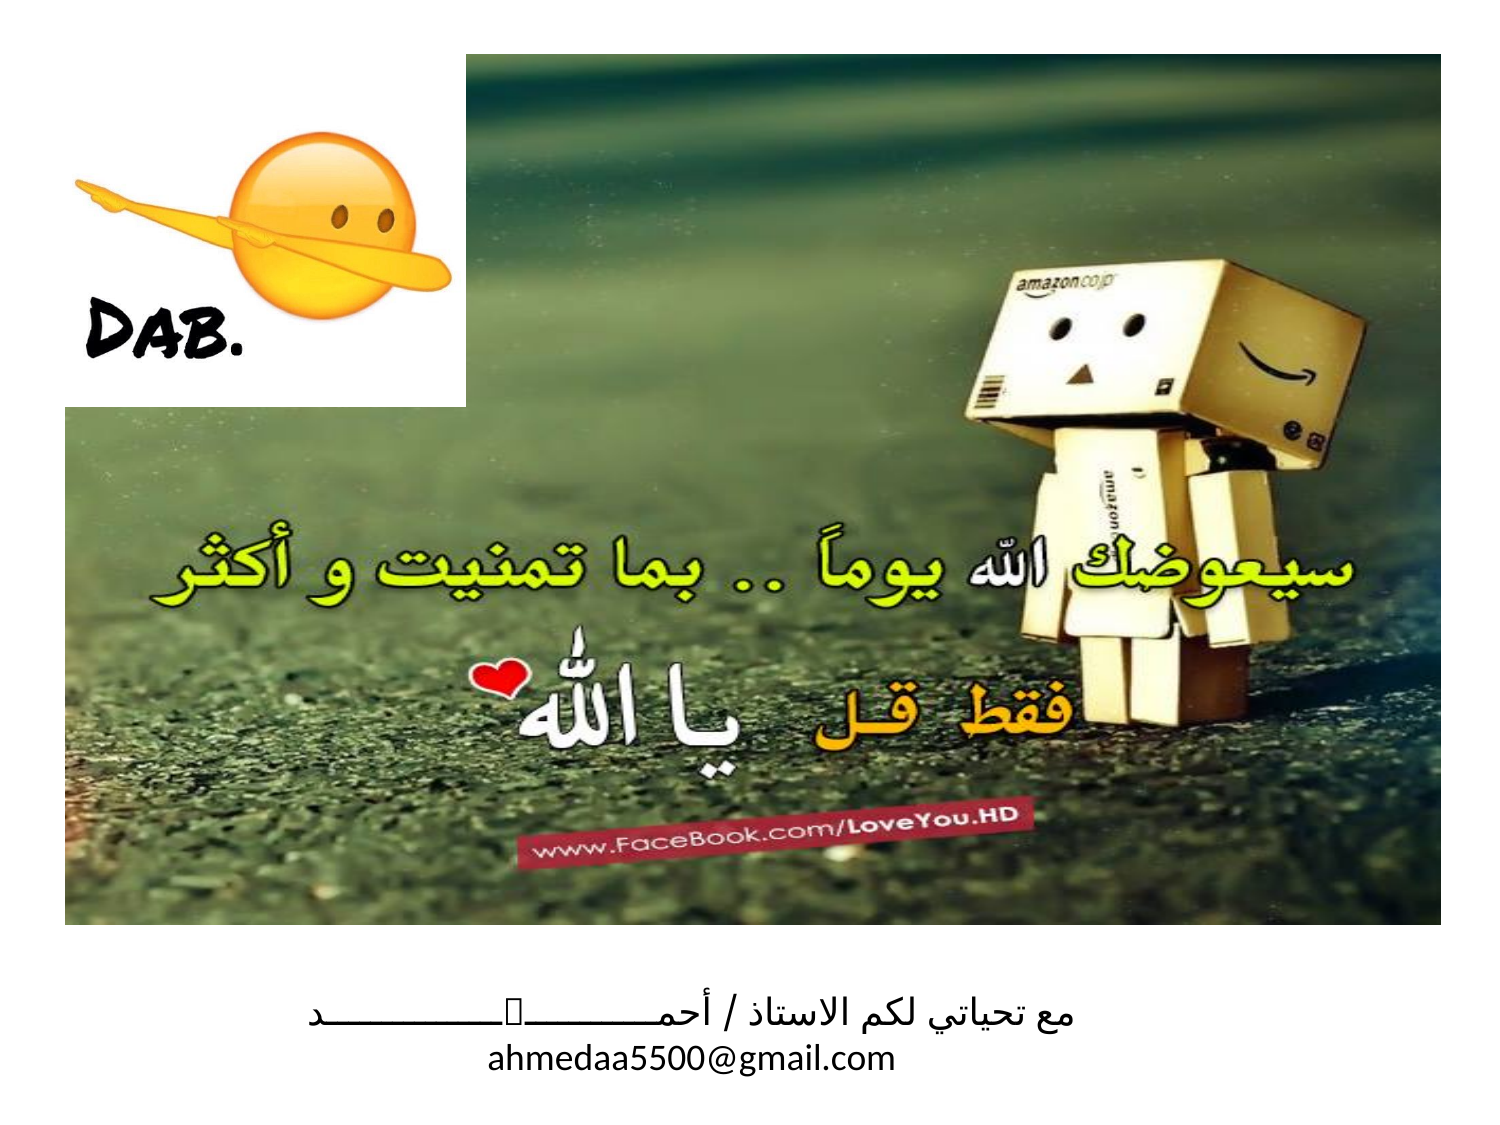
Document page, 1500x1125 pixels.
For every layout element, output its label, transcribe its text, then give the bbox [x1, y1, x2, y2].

text_box مع تحياتي لكم الاستاذ / أحمــــــــــــــــــــــــــــد ahmedaa5500@gmail.com [292, 980, 1092, 1086]
picture [61, 54, 1442, 926]
